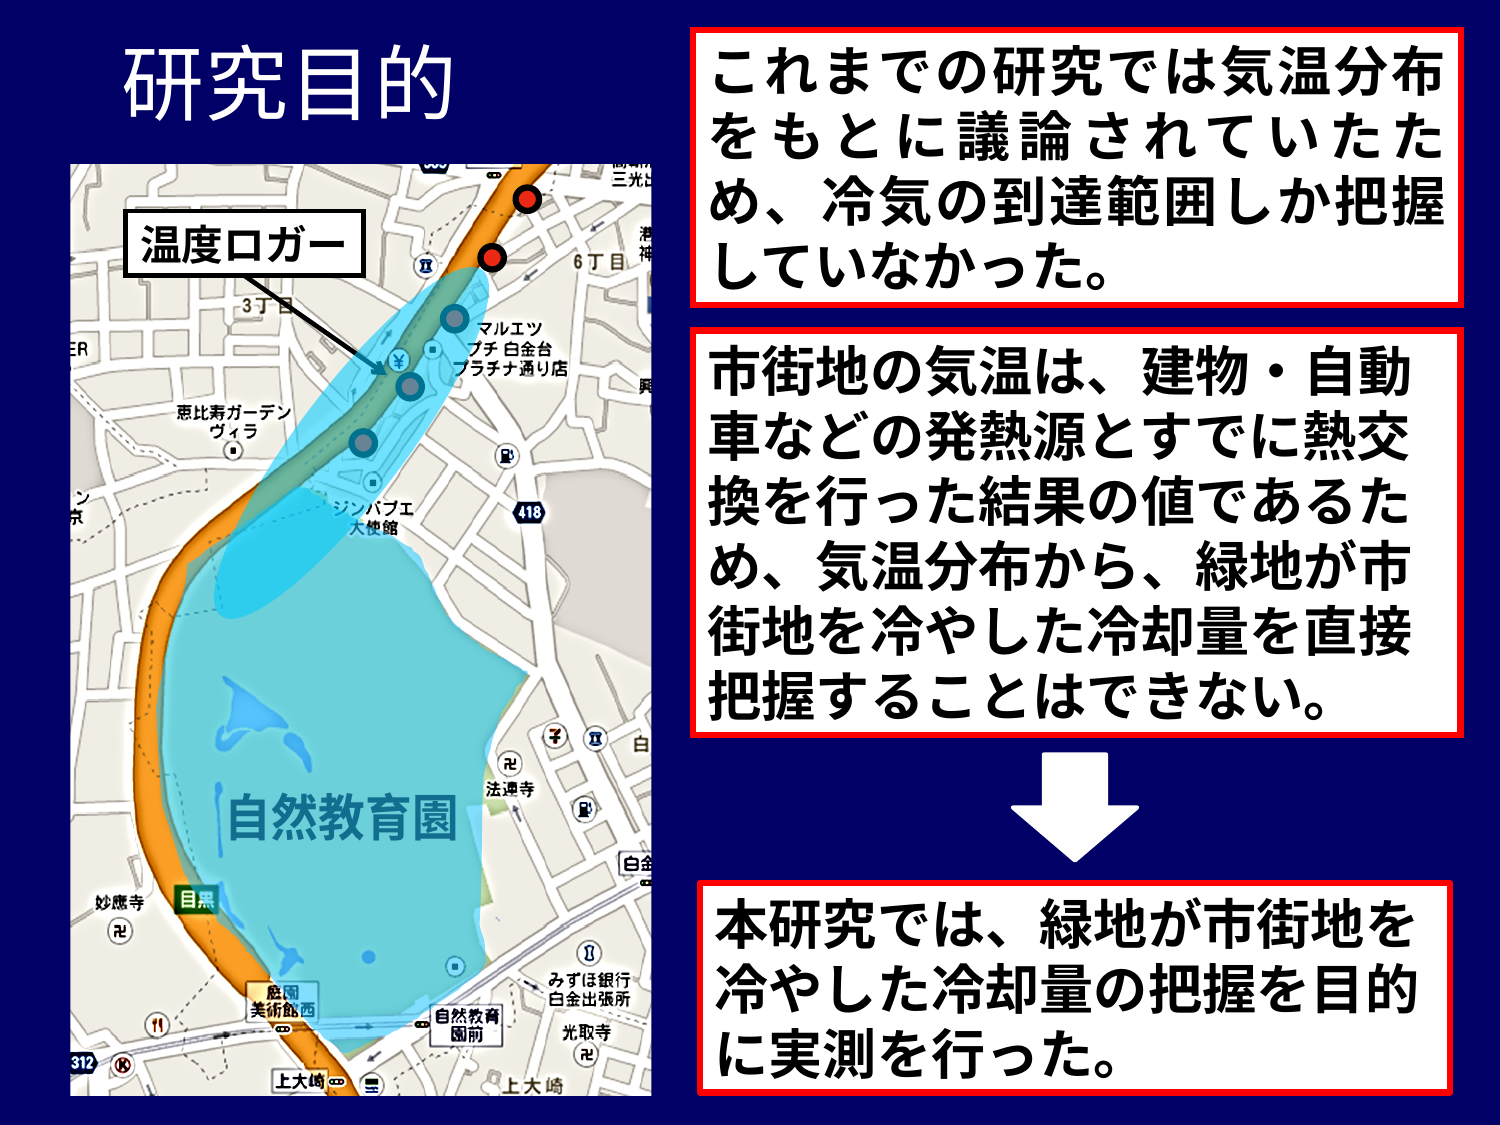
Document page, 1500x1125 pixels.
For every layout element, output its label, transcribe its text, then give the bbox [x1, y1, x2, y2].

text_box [244, 276, 387, 376]
text_box [1010, 752, 1140, 863]
text_box 本研究では、緑地が市街地を冷やした冷却量の把握を目的に実測を行った。 [699, 882, 1450, 1093]
text_box これまでの研究では気温分布をもとに議論されていたため、冷気の到達範囲しか把握していなかった。 [692, 30, 1462, 305]
text_box 市街地の気温は、建物・自動車などの発熱源とすでに熱交換を行った結果の値であるため、気温分布から、緑地が市街地を冷やした冷却量を直接把握することはできない。 [692, 330, 1461, 735]
picture [70, 0, 1457, 1096]
